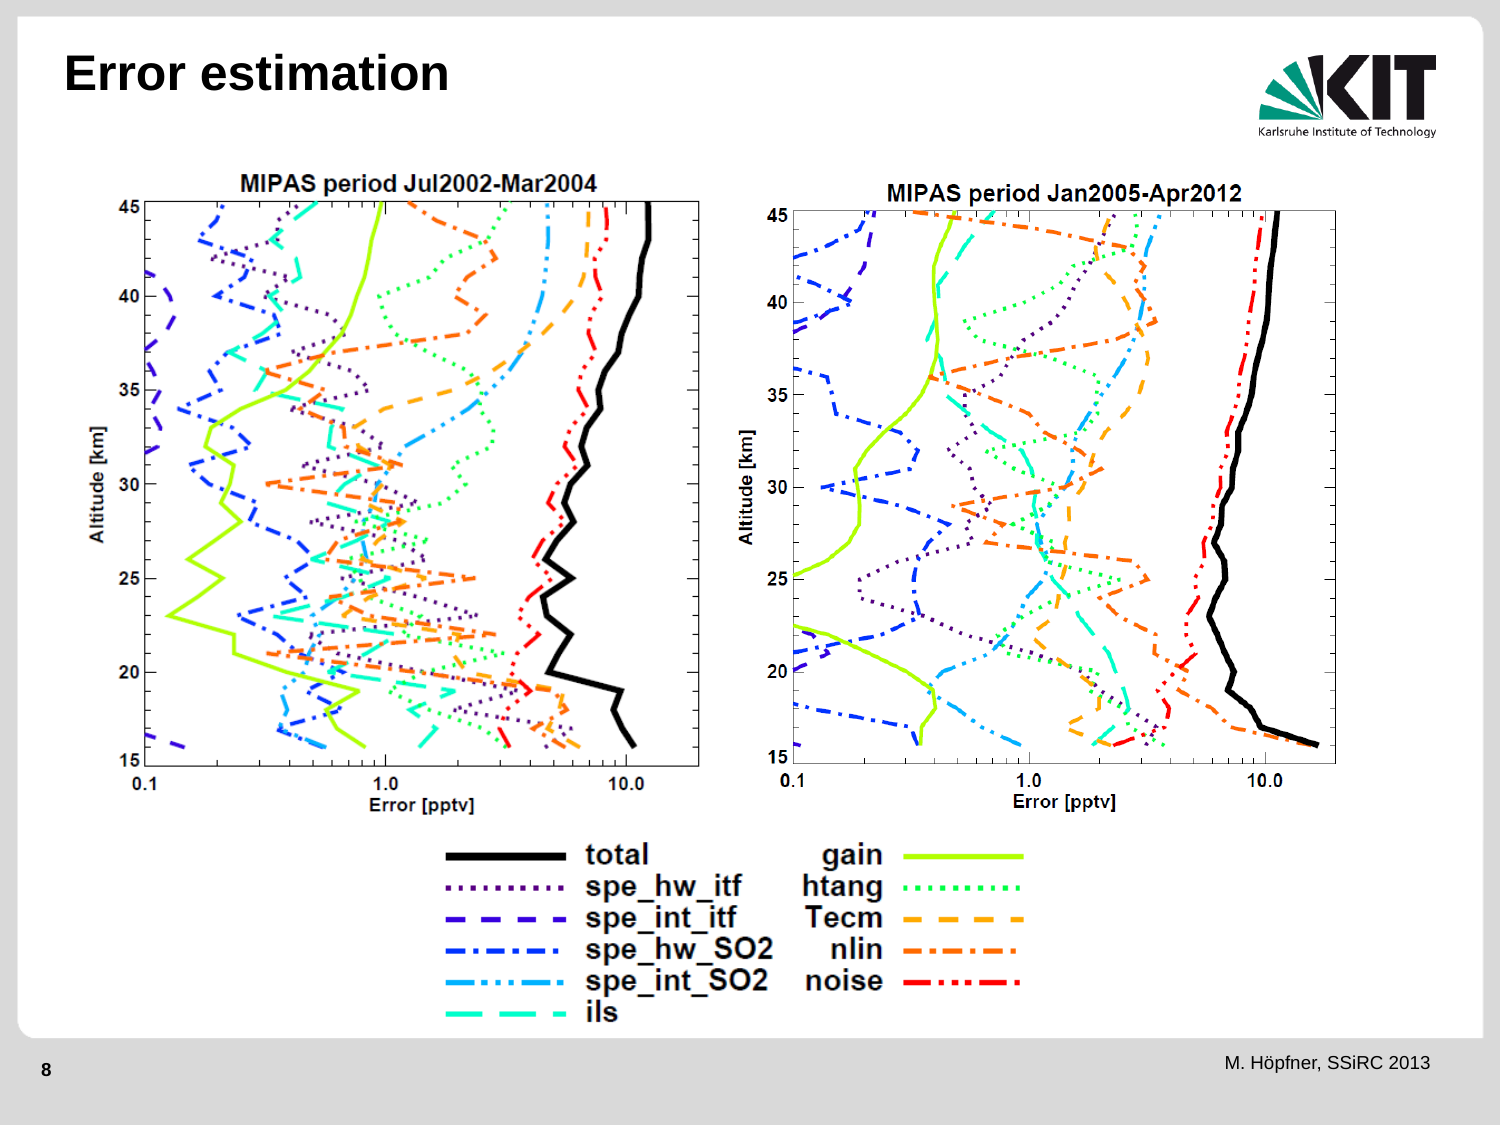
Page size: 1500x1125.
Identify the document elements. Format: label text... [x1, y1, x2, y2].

text_box Error estimation [64, 8, 1198, 101]
picture [0, 0, 1500, 1125]
